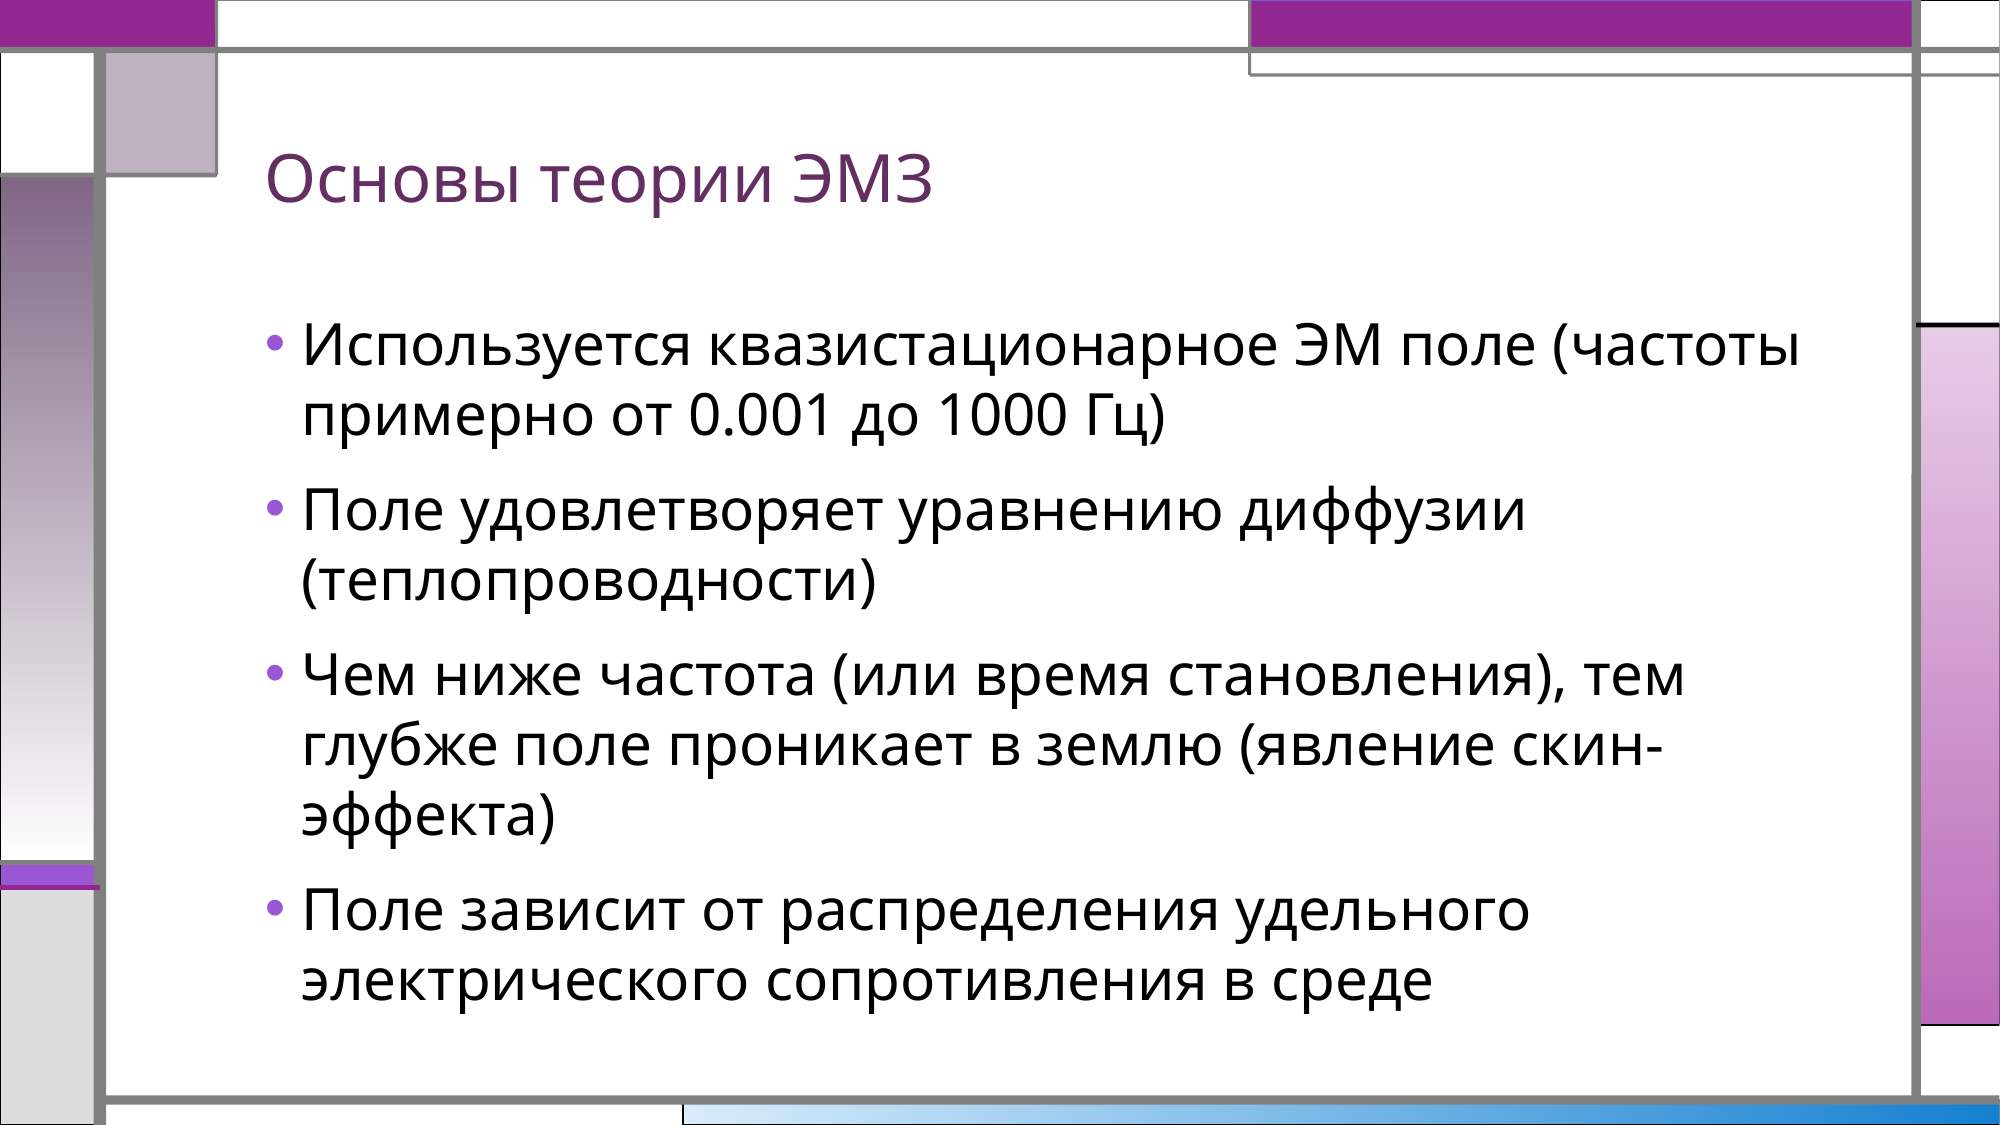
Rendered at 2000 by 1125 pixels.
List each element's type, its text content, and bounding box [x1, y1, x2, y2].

title Основы теории ЭМЗ [249, 87, 1825, 275]
list Используется квазистационарное ЭМ поле (частоты примерно от 0.001 до 1000 Гц) Поле удовлетворяет уравнению диффузии (теплопроводности) Чем ниже частота (или время становления), тем глубже поле проникает в землю (явление скин-эффекта) Поле зависит от распределения удельного электрического сопротивления в среде [249, 299, 1825, 988]
